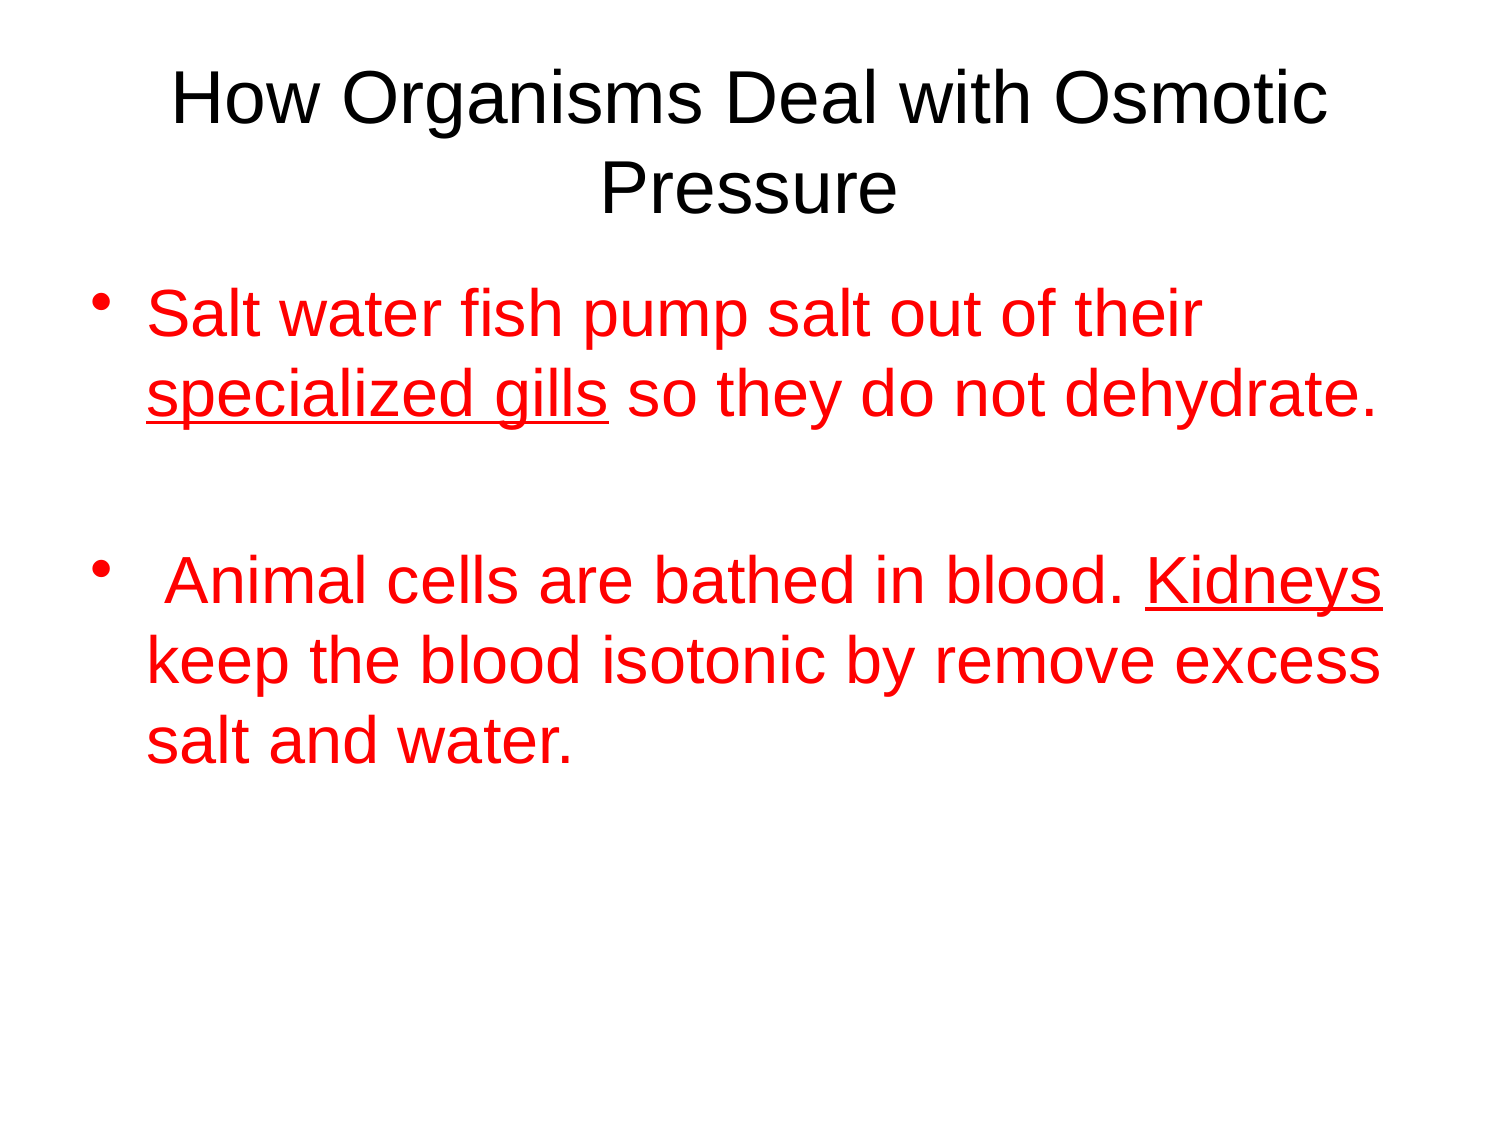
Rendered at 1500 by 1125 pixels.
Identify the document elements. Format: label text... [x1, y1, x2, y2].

title How Organisms Deal with Osmotic Pressure [75, 45, 1425, 233]
list Salt water fish pump salt out of their specialized gills so they do not dehydrate. Animal cells are bathed in blood. Kidneys keep the blood isotonic by remove excess salt and water. [75, 262, 1425, 1005]
